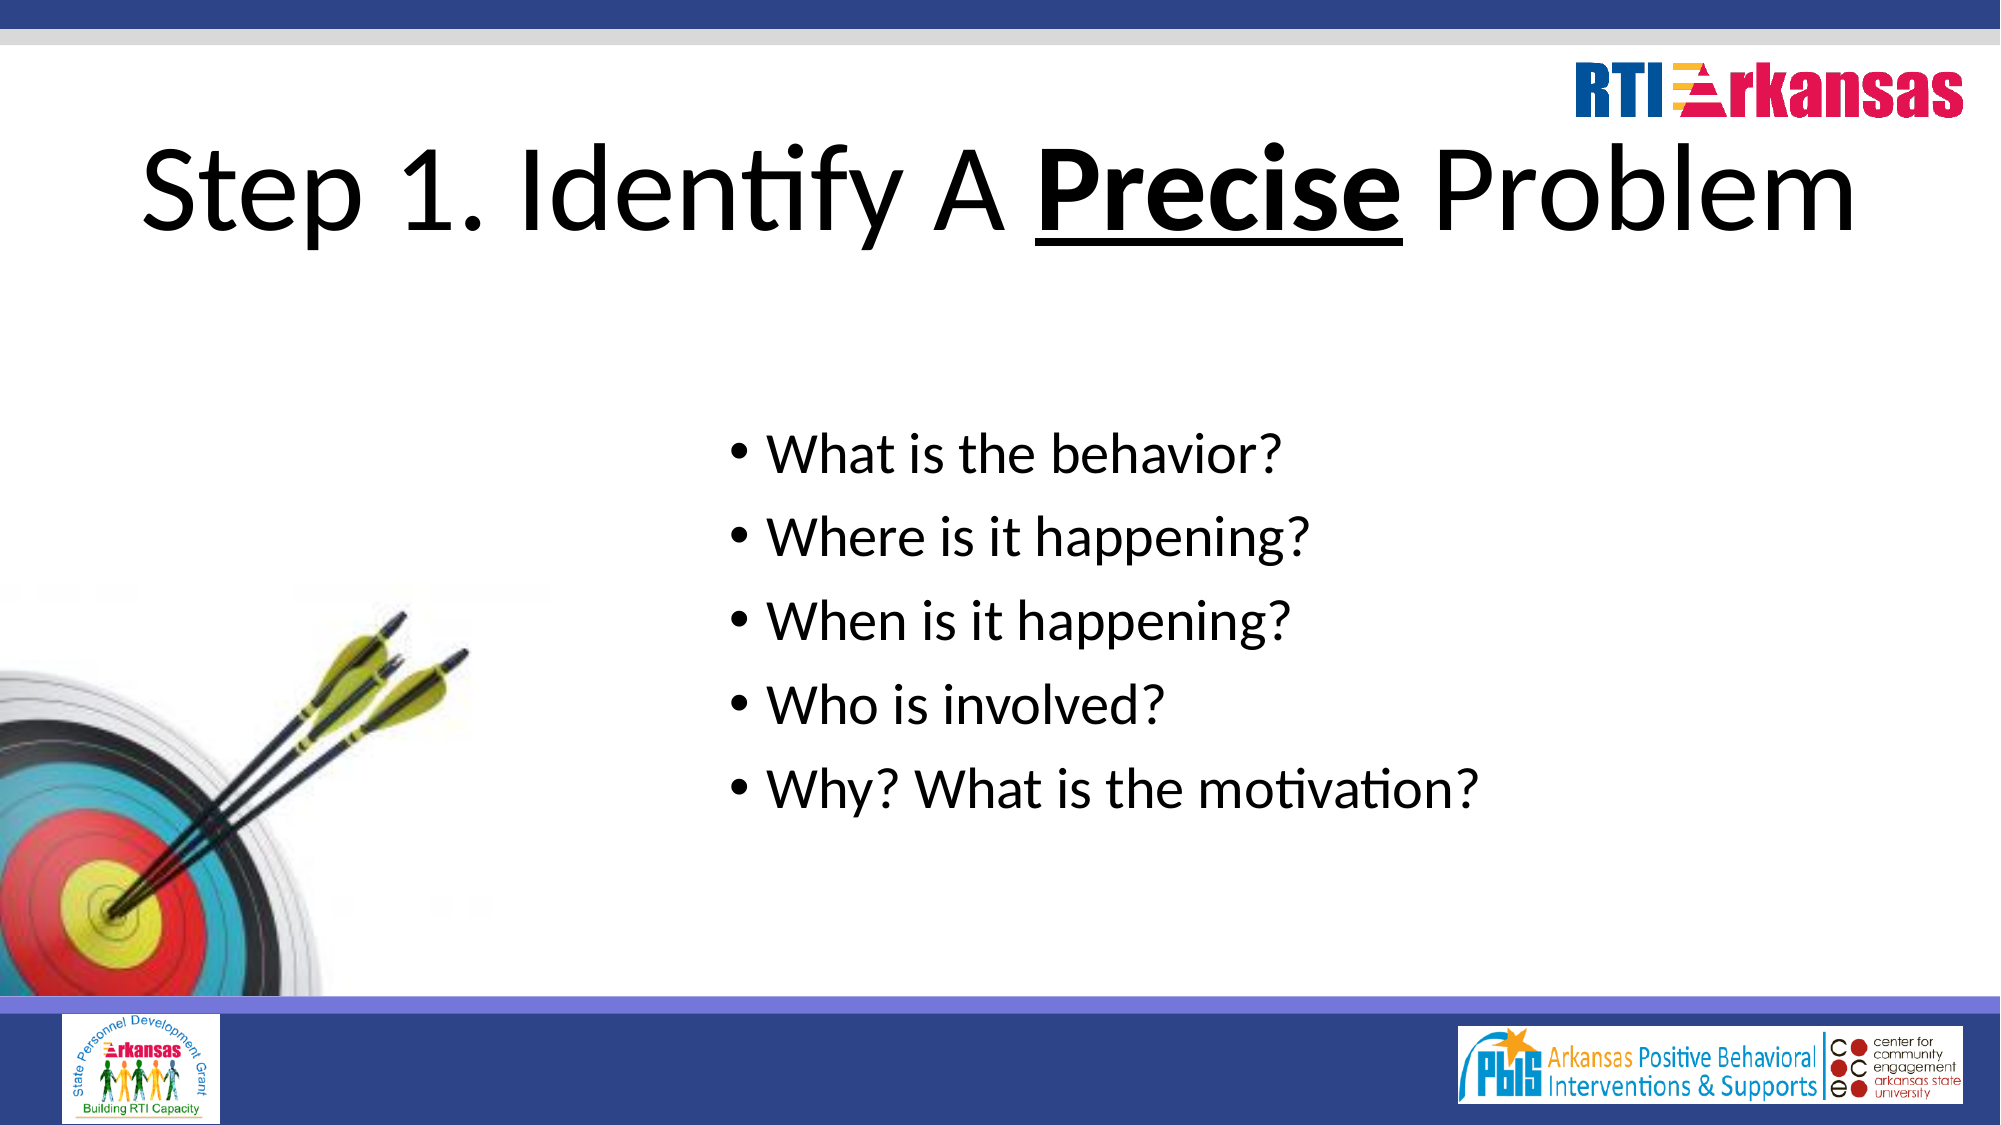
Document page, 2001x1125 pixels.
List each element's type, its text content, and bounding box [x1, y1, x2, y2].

picture [0, 583, 550, 996]
list What is the behavior? Where is it happening? When is it happening? Who is involved? Why? What is the motivation? [264, 415, 1736, 866]
picture [1458, 1025, 1964, 1104]
picture [62, 1013, 220, 1124]
picture [1573, 55, 1964, 117]
title Step 1. Identify A Precise Problem [0, 117, 2000, 261]
